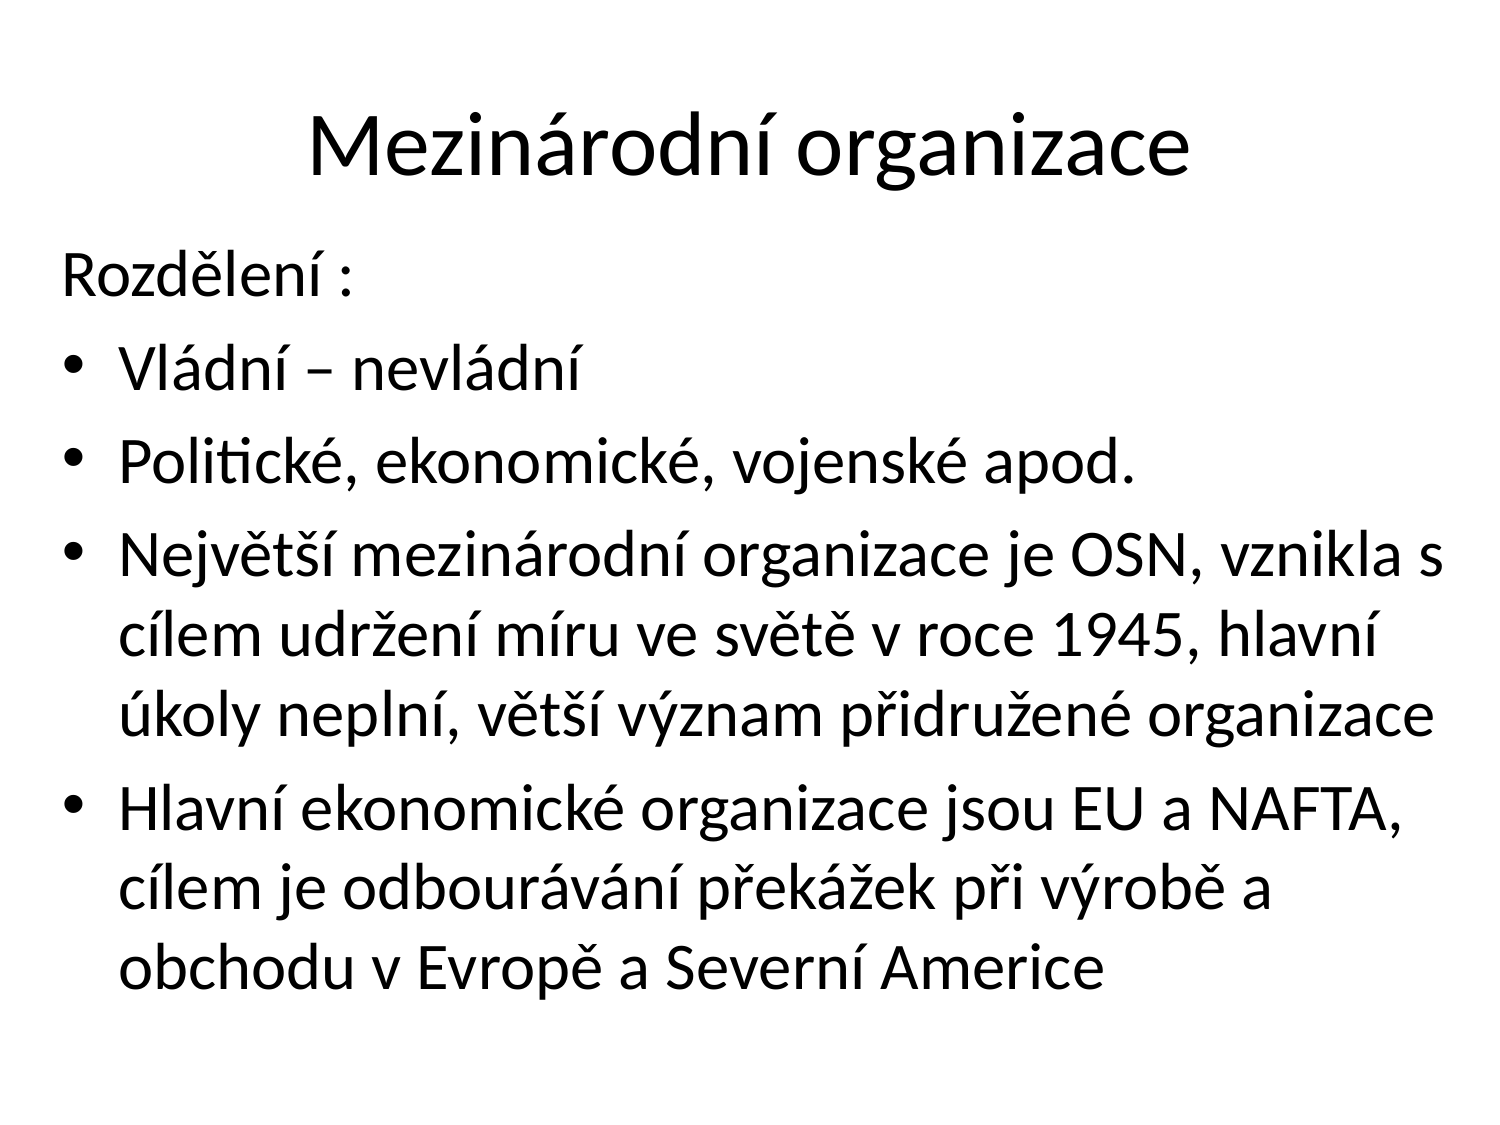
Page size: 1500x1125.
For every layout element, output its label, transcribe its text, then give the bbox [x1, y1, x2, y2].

title Mezinárodní organizace [75, 45, 1425, 222]
list Rozdělení : Vládní – nevládní Politické, ekonomické, vojenské apod. Největší mezinárodní organizace je OSN, vznikla s cílem udržení míru ve světě v roce 1945, hlavní úkoly neplní, větší význam přidružené organizace Hlavní ekonomické organizace jsou EU a NAFTA, cílem je odbourávání překážek při výrobě a obchodu v Evropě a Severní Americe [46, 222, 1465, 1090]
